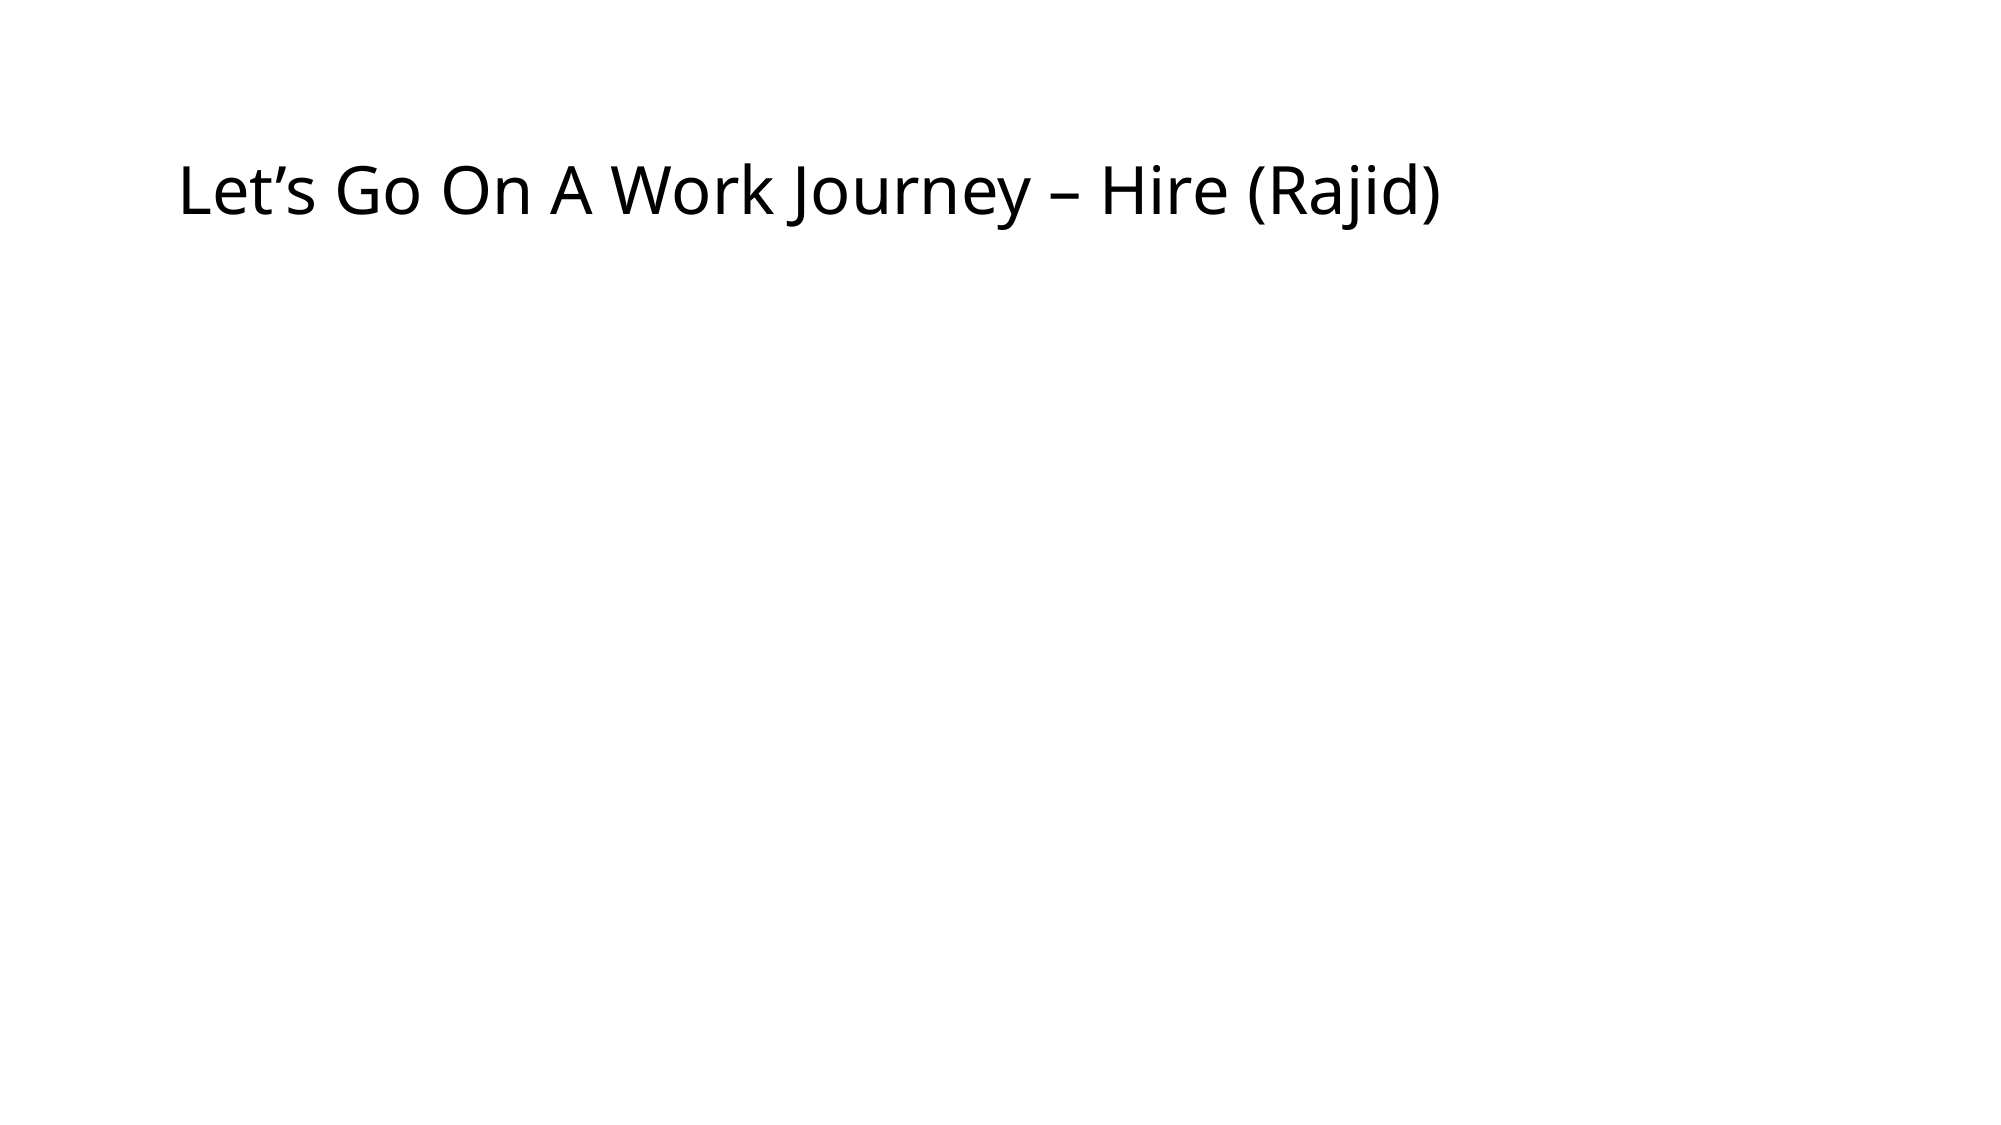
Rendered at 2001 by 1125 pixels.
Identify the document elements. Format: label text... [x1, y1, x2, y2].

title Let’s Go On A Work Journey – Hire (Rajid) [162, 149, 1871, 246]
